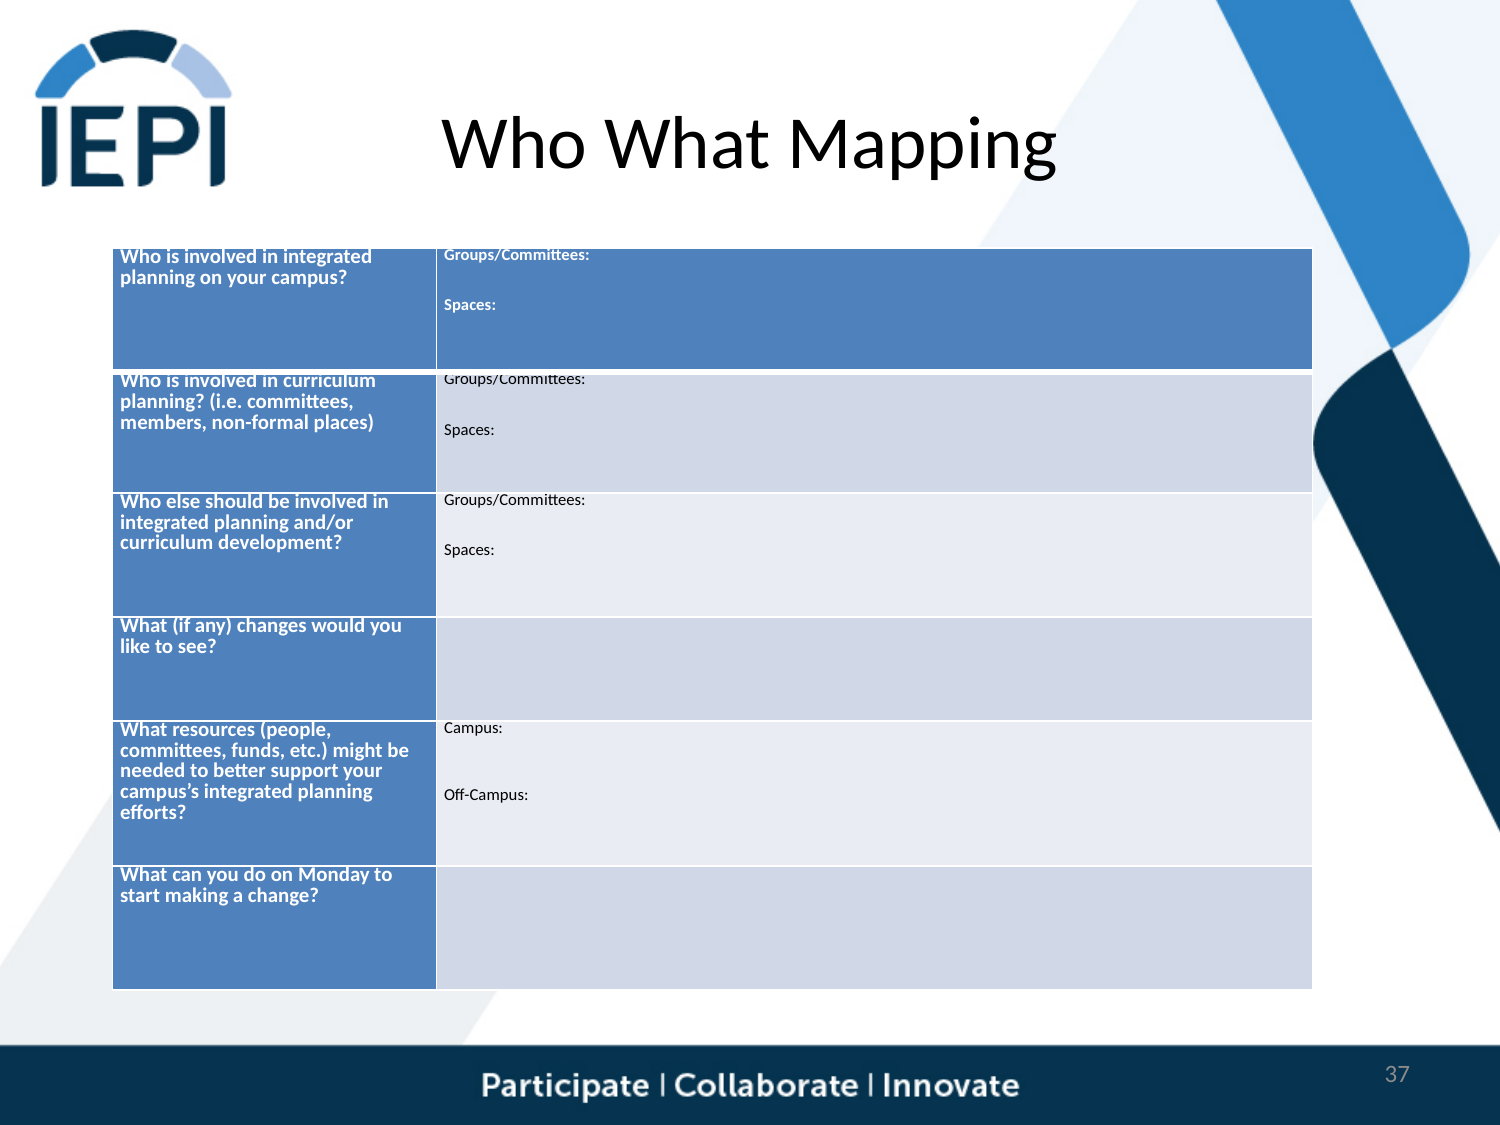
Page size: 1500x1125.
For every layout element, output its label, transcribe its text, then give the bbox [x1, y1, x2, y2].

table_cell Who is involved in curriculum planning? (i.e. committees, members, non-formal places) [113, 375, 436, 492]
table_cell What resources (people, committees, funds, etc.) might be needed to better support your campus’s integrated planning efforts? [113, 722, 436, 865]
table_cell Groups/Committees: Spaces: [437, 375, 1312, 492]
table_cell Campus: Off-Campus: [437, 722, 1312, 865]
table_cell What can you do on Monday to start making a change? [113, 867, 436, 989]
title Who What Mapping [75, 45, 1425, 233]
picture [0, 0, 1500, 1125]
table_cell Who else should be involved in integrated planning and/or curriculum development? [113, 494, 436, 616]
table_header Groups/Committees: Spaces: [437, 249, 1312, 369]
table_cell Groups/Committees: Spaces: [437, 494, 1312, 616]
table_header Who is involved in integrated planning on your campus? [113, 249, 436, 369]
table_cell [437, 867, 1312, 989]
table_cell [437, 618, 1312, 720]
table_cell What (if any) changes would you like to see? [113, 618, 436, 720]
slide_number 37 [1074, 1042, 1425, 1103]
